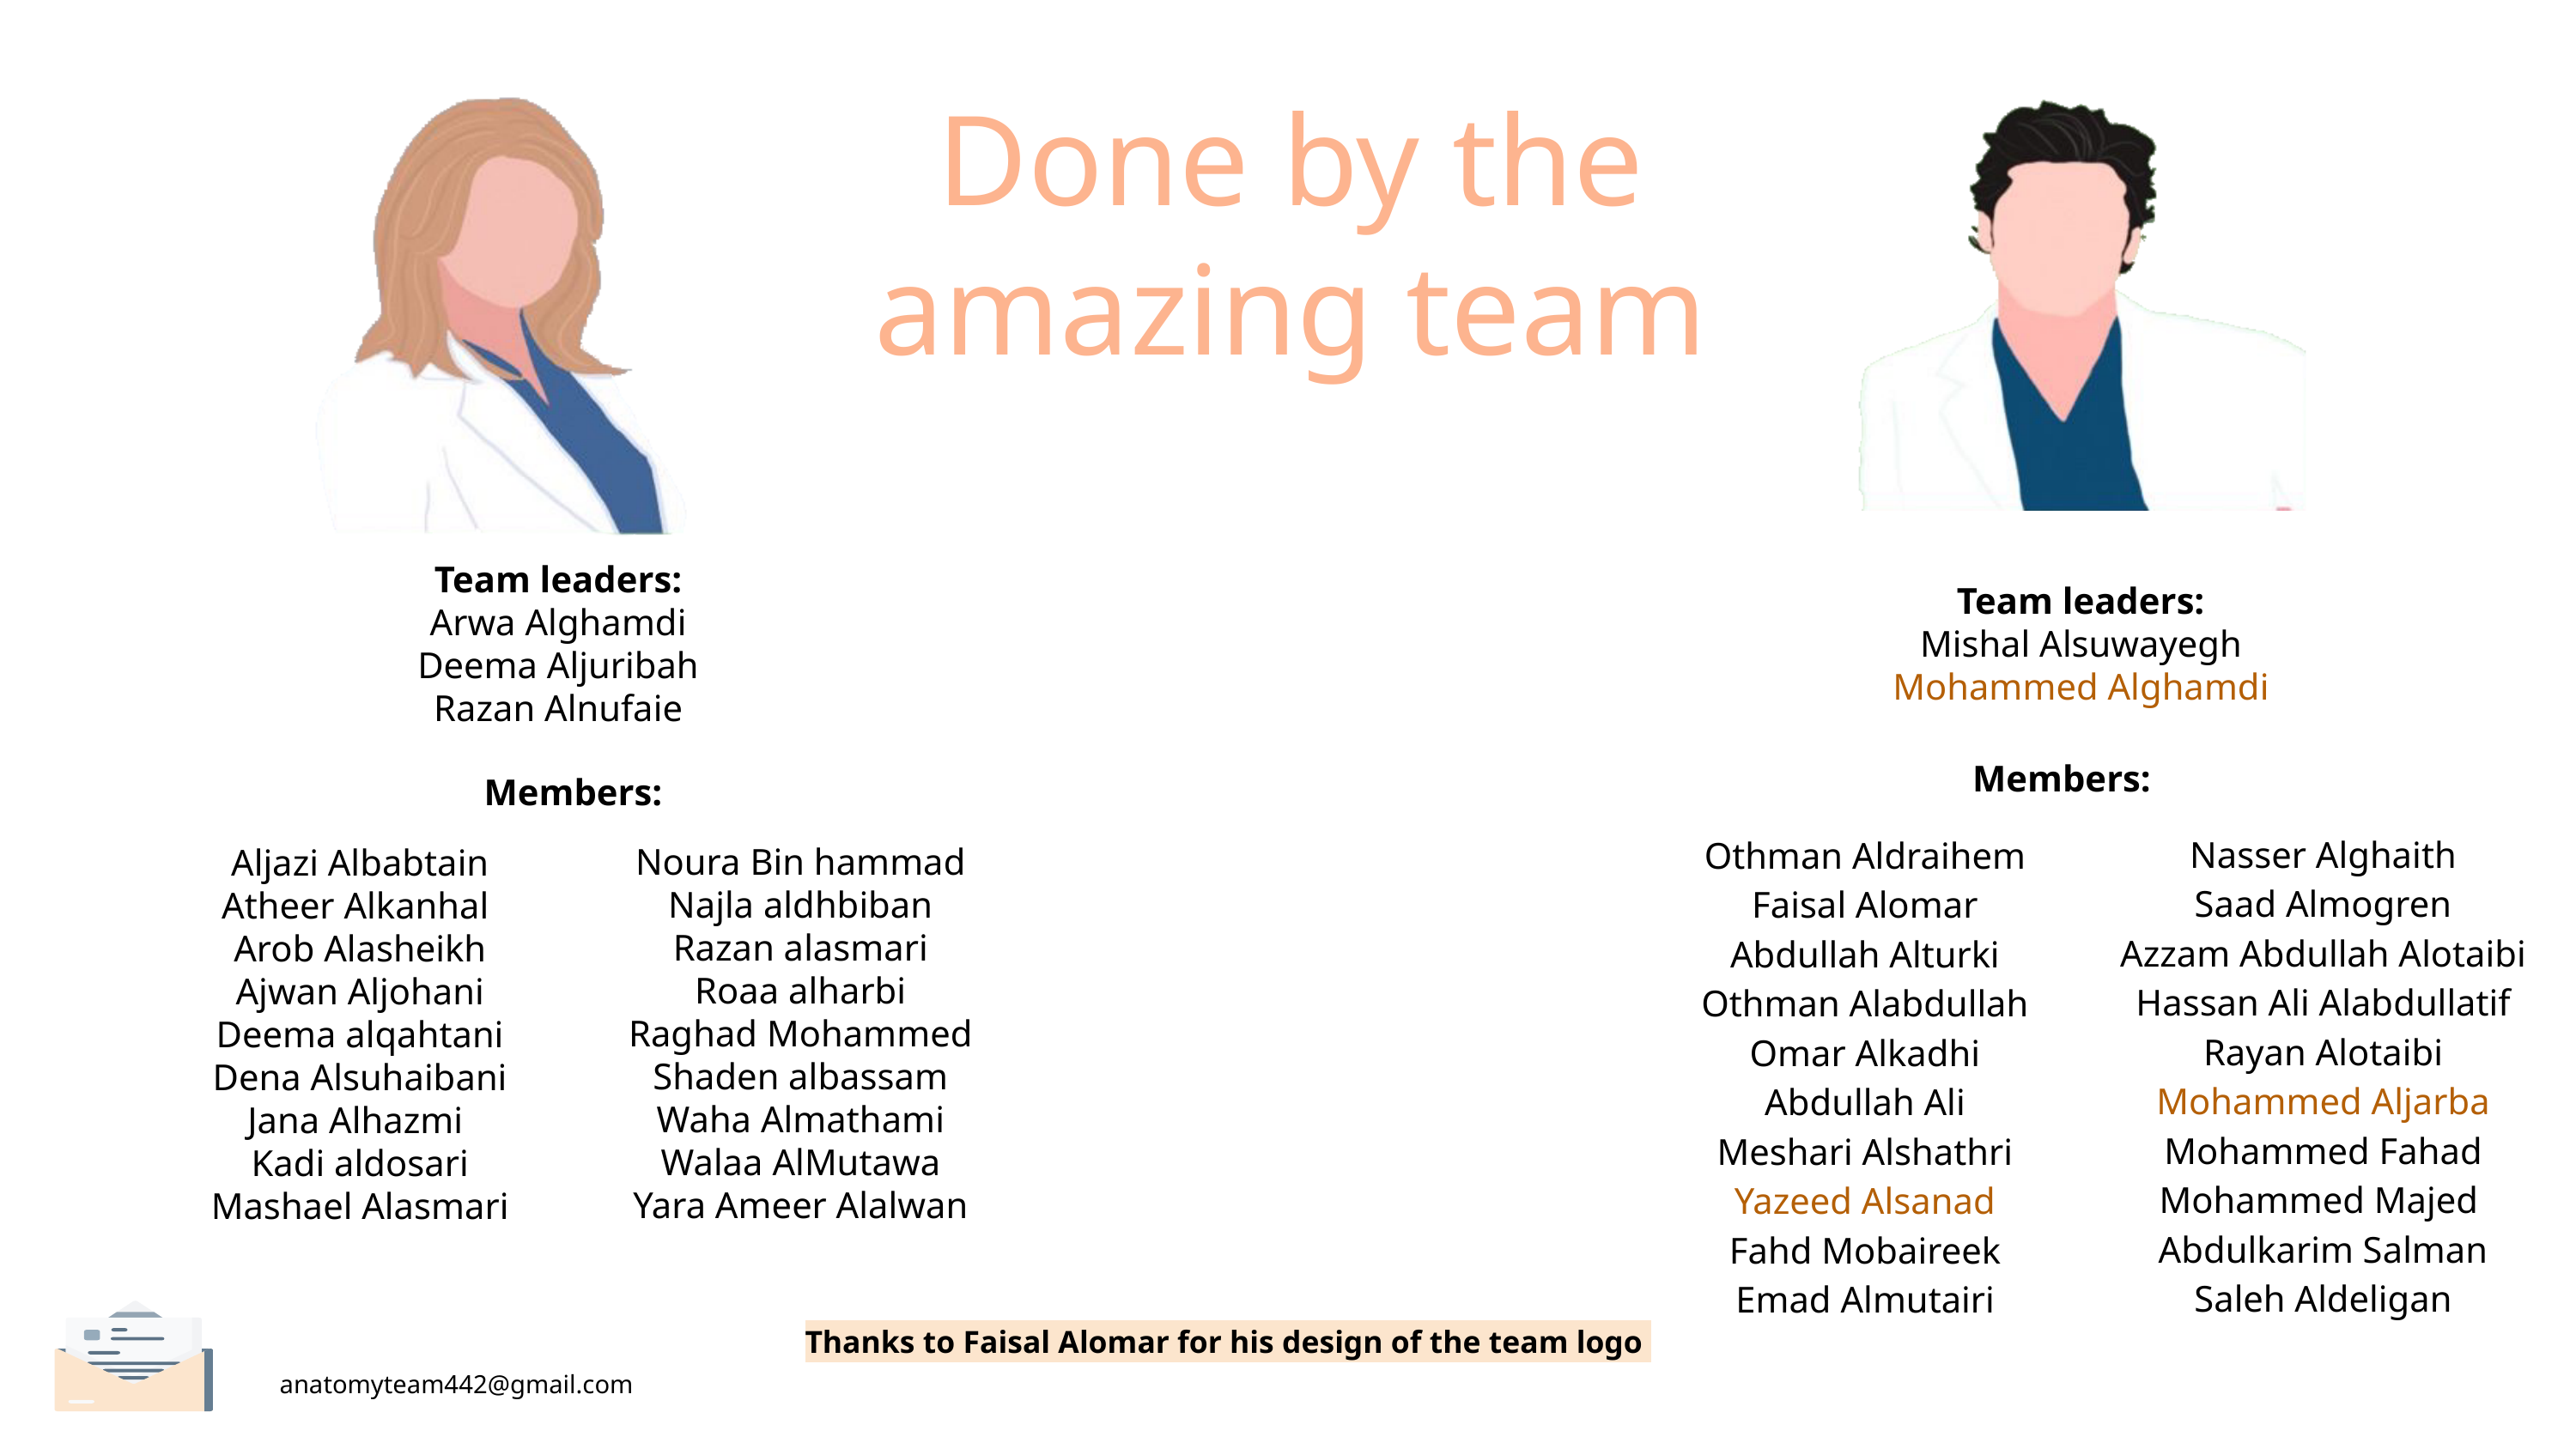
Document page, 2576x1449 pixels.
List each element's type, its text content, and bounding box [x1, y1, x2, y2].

text_box Team leaders: Arwa Alghamdi Deema Aljuribah Razan Alnufaie [212, 543, 904, 742]
text_box Othman Aldraihem Faisal Alomar Abdullah Alturki Othman Alabdullah Omar Alkadhi Abdullah Ali Meshari Alshathri Yazeed Alsanad Fahd Mobaireek Emad Almutairi [1593, 814, 2137, 1420]
text_box Nasser Alghaith Saad Almogren Azzam Abdullah Alotaibi Hassan Ali Alabdullatif Rayan Alotaibi Mohammed Aljarba Mohammed Fahad Mohammed Majed Abdulkarim Salman Saleh Aldeligan [2077, 813, 2569, 1419]
title Done by the amazing team [701, 79, 1875, 380]
text_box Members: [1850, 743, 2274, 812]
text_box Thanks to Faisal Alomar for his design of the team logo [701, 1309, 1756, 1403]
picture [1781, 90, 2350, 511]
text_box Aljazi Albabtain Atheer Alkanhal Arob Alasheikh Ajwan Aljohani Deema alqahtani Dena Alsuhaibani Jana Alhazmi Kadi aldosari Mashael Alasmari [104, 827, 616, 1283]
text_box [54, 1300, 214, 1412]
text_box Team leaders: Mishal Alsuwayegh Mohammed Alghamdi [1735, 566, 2427, 721]
text_box anatomyteam442@gmail.com [260, 1355, 832, 1411]
picture [190, 90, 813, 544]
text_box Noura Bin hammad Najla aldhbiban Razan alasmari Roaa alharbi Raghad Mohammed Shaden albassam Waha Almathami Walaa AlMutawa Yara Ameer Alalwan [589, 827, 1012, 1240]
text_box Members: [361, 756, 785, 826]
